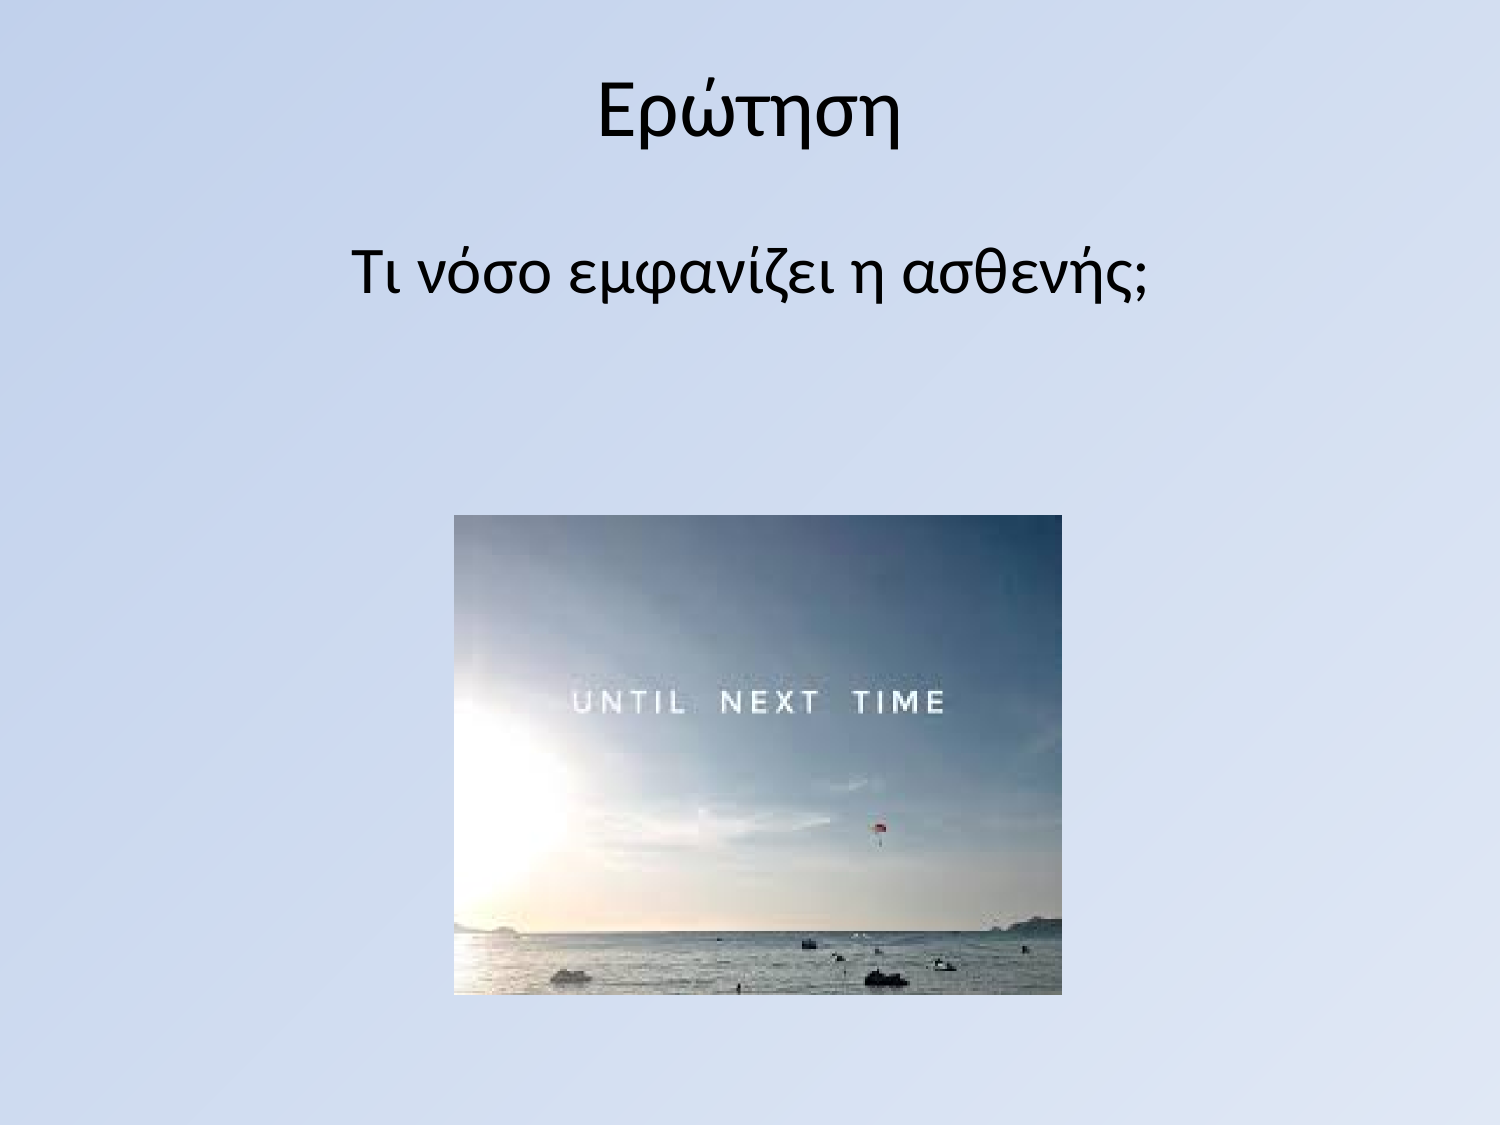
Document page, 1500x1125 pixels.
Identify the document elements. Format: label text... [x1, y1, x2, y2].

text_box Τι νόσο εμφανίζει η ασθενής; [29, 219, 1474, 315]
picture [454, 514, 1062, 995]
title Ερώτηση [75, 45, 1425, 161]
